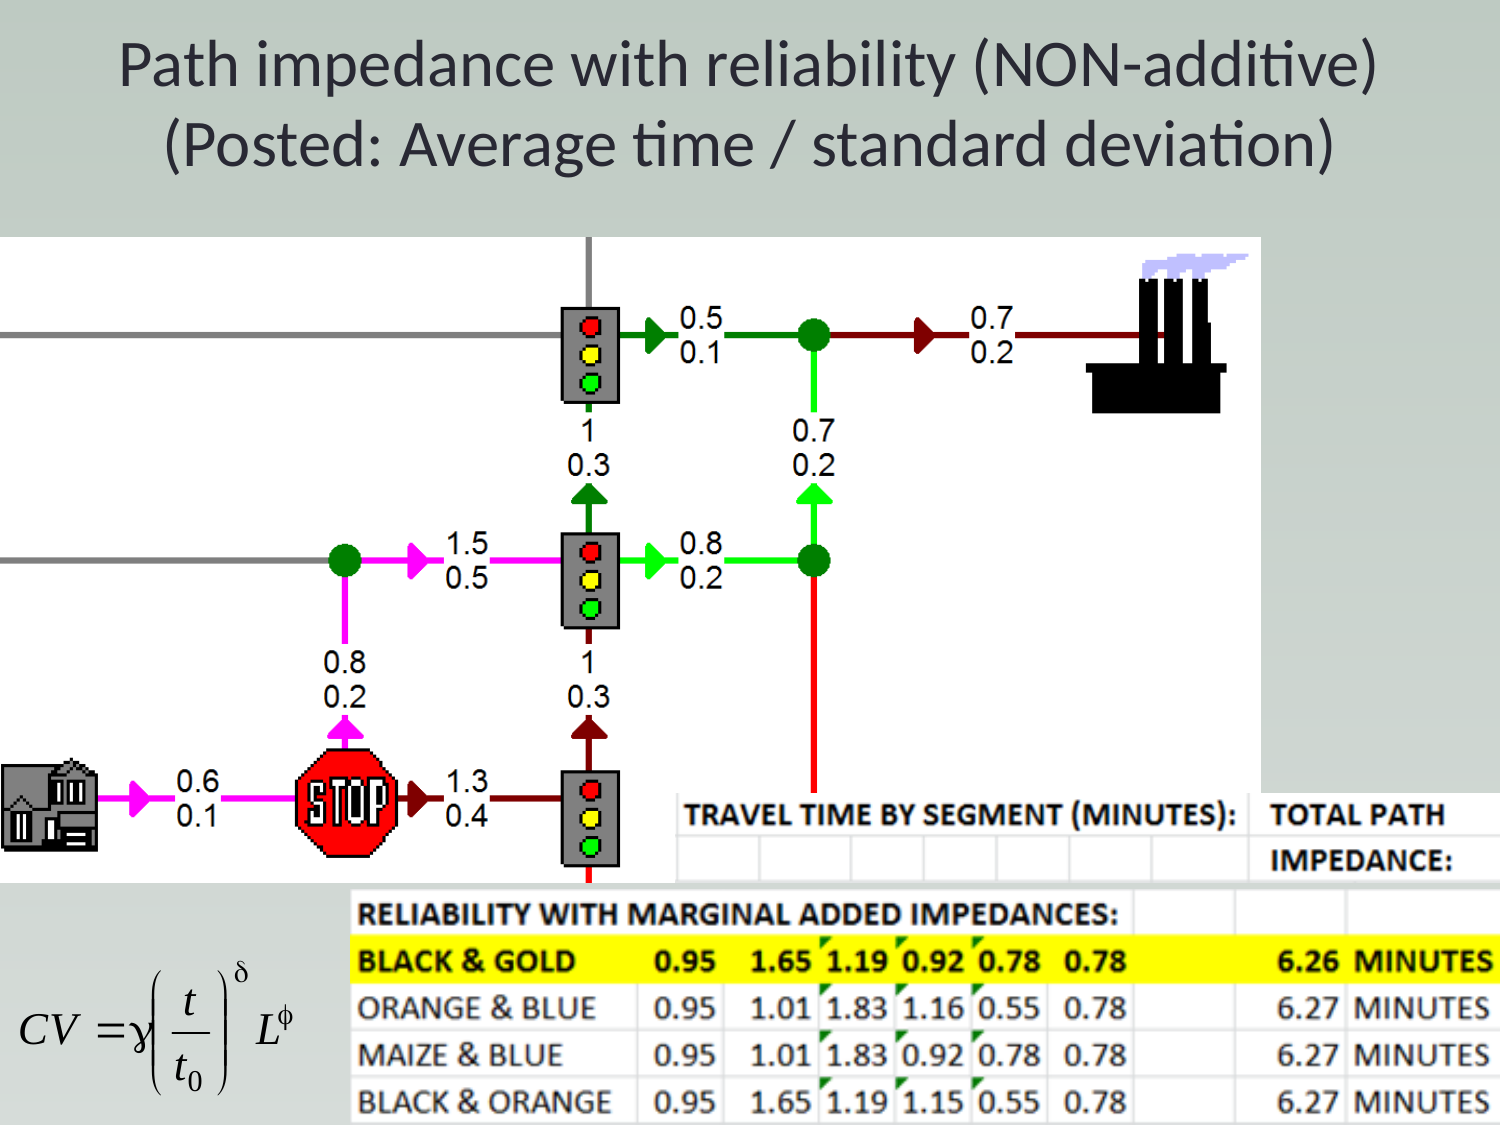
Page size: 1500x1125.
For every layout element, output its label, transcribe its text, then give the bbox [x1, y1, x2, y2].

picture [349, 889, 1500, 1125]
picture [0, 237, 1500, 883]
title Path impedance with reliability (NON-additive) (Posted: Average time / standard deviation) [75, 0, 1425, 200]
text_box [12, 949, 300, 1106]
